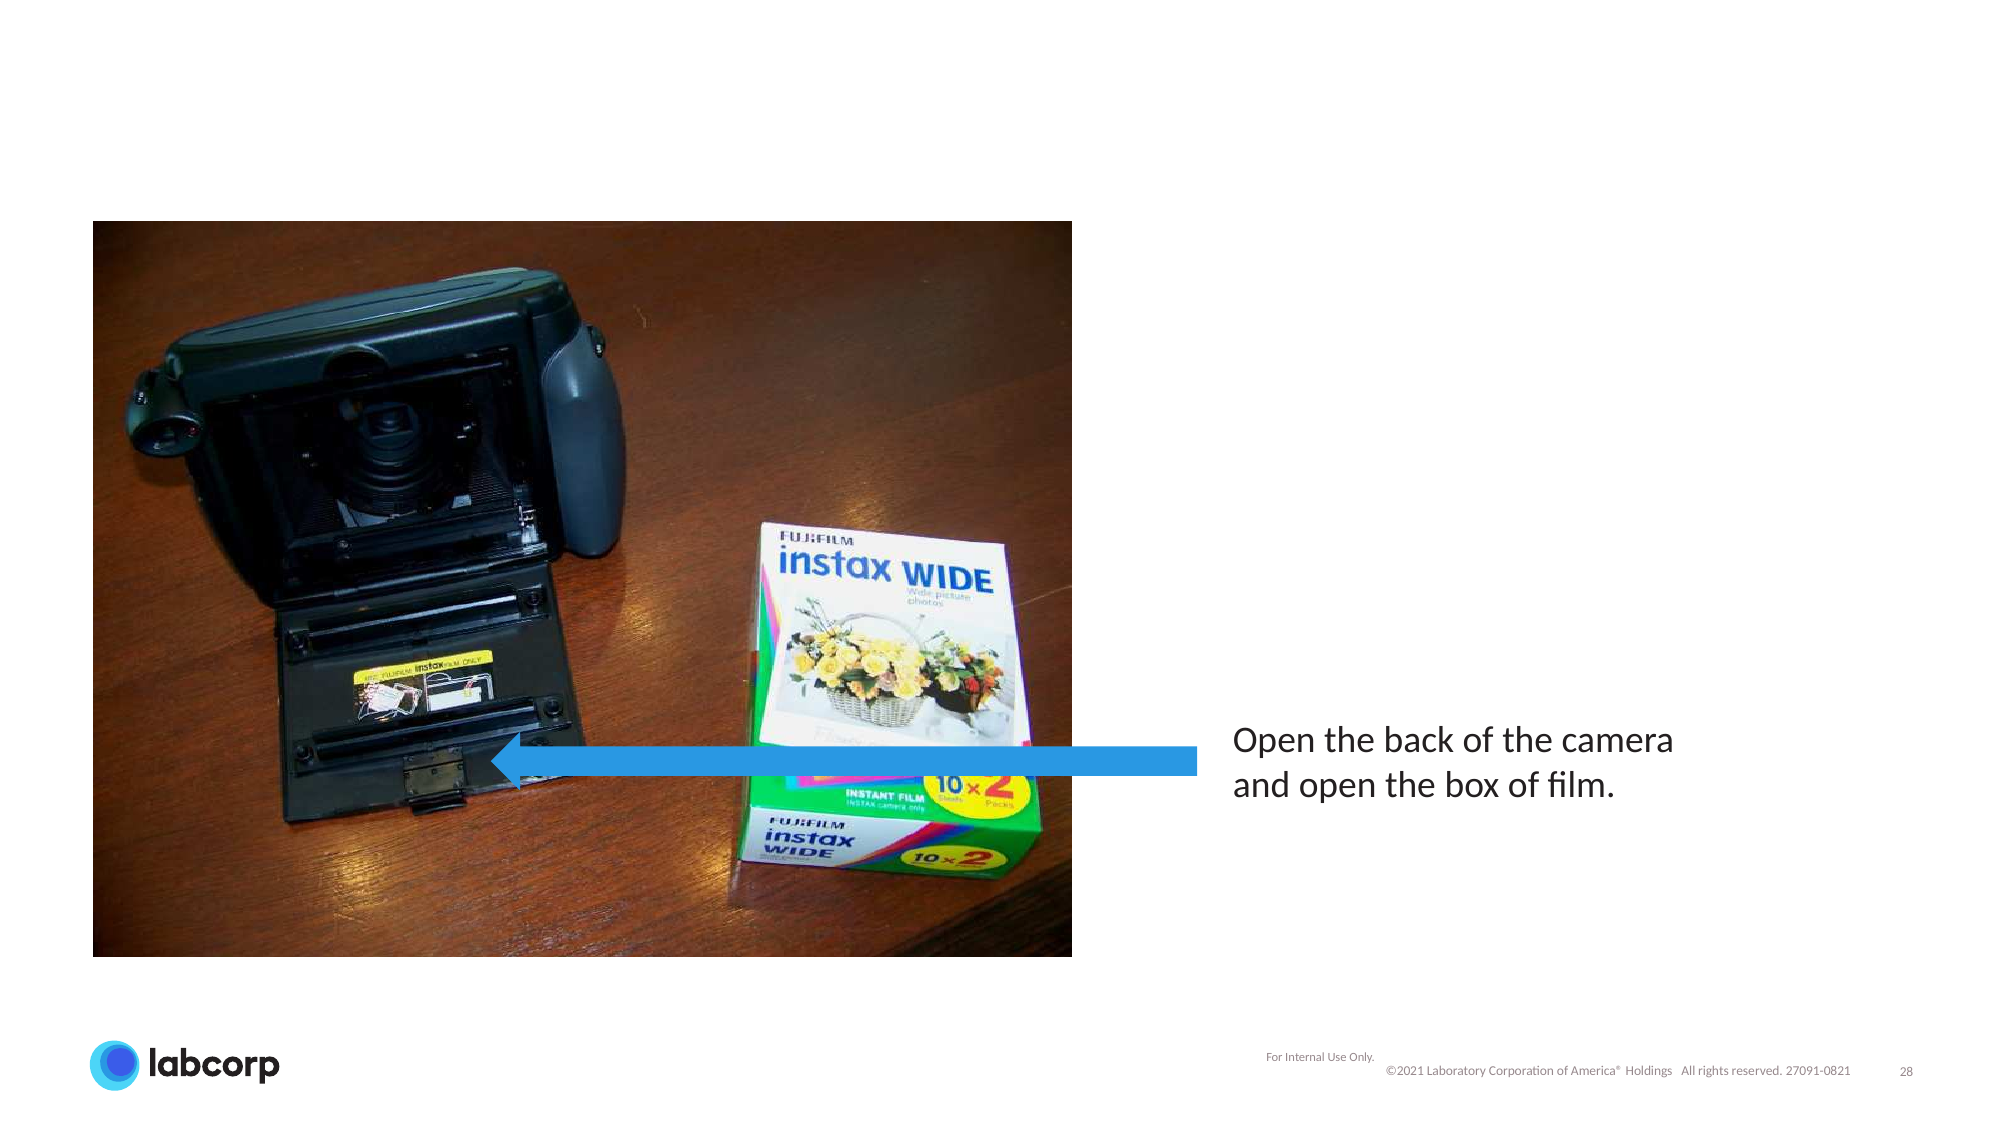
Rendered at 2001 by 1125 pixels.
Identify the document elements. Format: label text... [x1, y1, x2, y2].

text_box Open the back of the camera and open the box of film. [1218, 708, 1720, 813]
text_box [1072, 745, 1199, 777]
picture [93, 221, 1072, 957]
